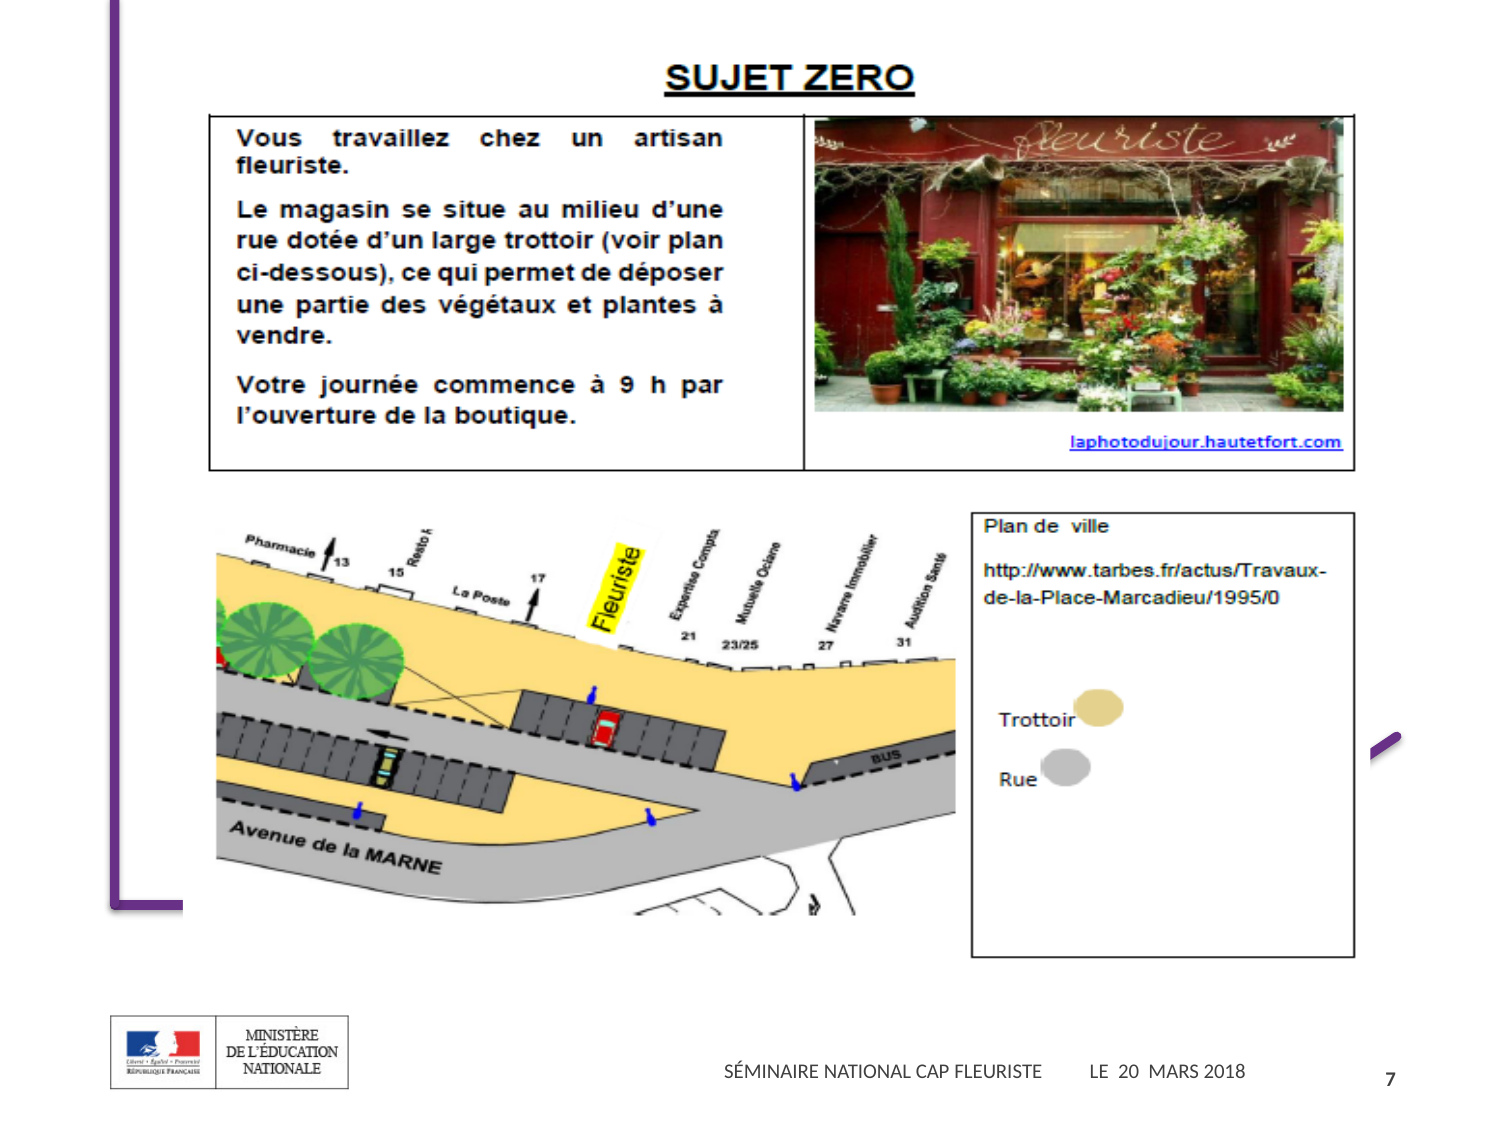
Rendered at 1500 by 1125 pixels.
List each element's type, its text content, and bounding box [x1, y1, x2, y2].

picture [109, 1006, 350, 1100]
picture [182, 19, 1371, 971]
slide_number 7 [1344, 1048, 1411, 1109]
